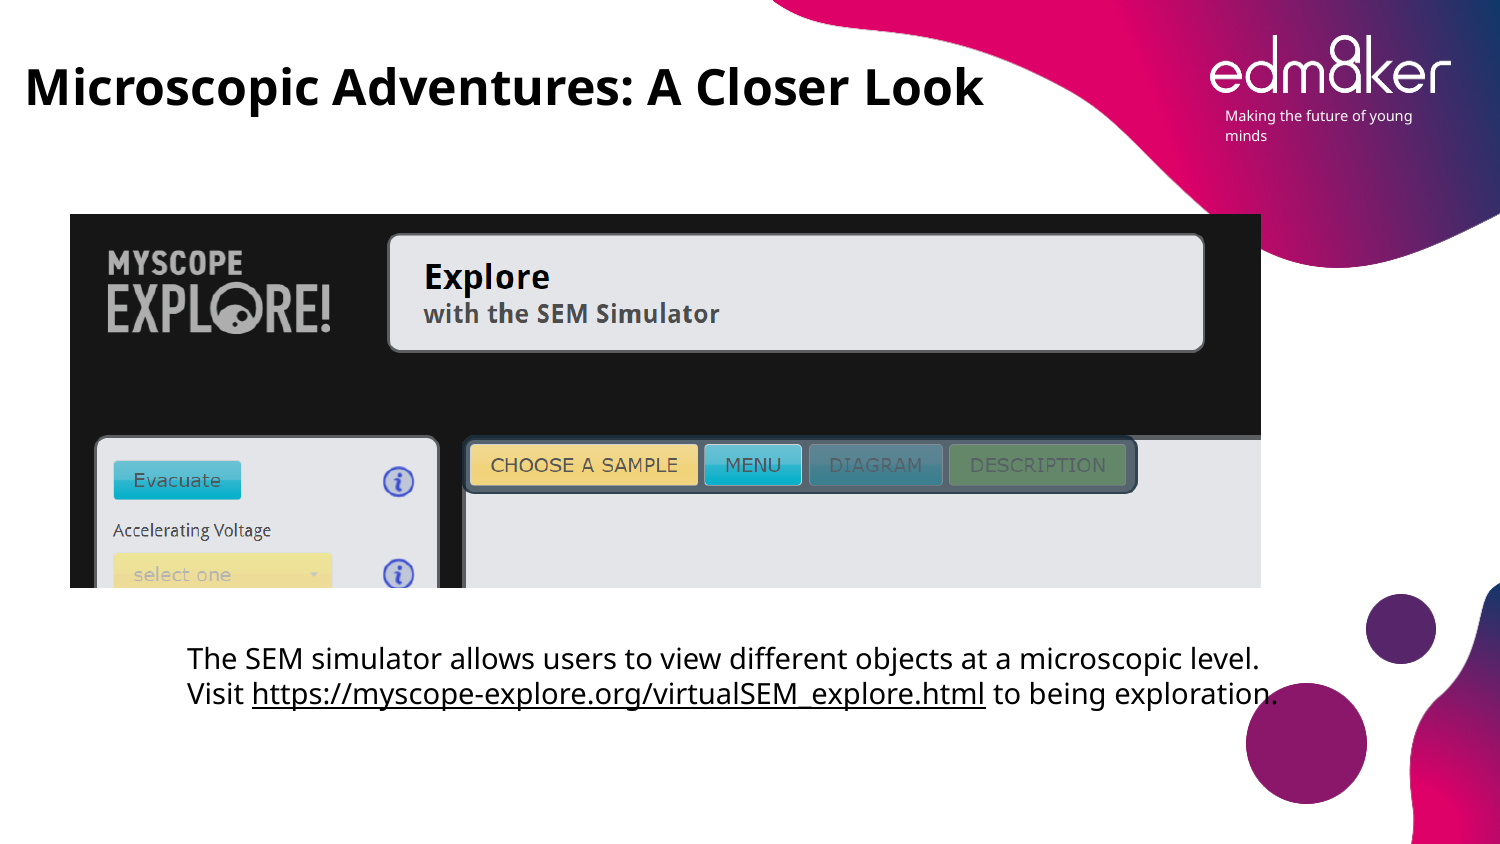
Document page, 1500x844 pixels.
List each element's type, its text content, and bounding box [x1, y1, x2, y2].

title Microscopic Adventures: A Closer Look [10, 40, 1089, 169]
picture [69, 0, 1500, 588]
text_box The SEM simulator allows users to view different objects at a microscopic level. Visit https://myscope-explore.org/virtualSEM_explore.html to being exploration. [172, 633, 1335, 723]
picture [1366, 560, 1500, 844]
picture [1246, 683, 1367, 804]
